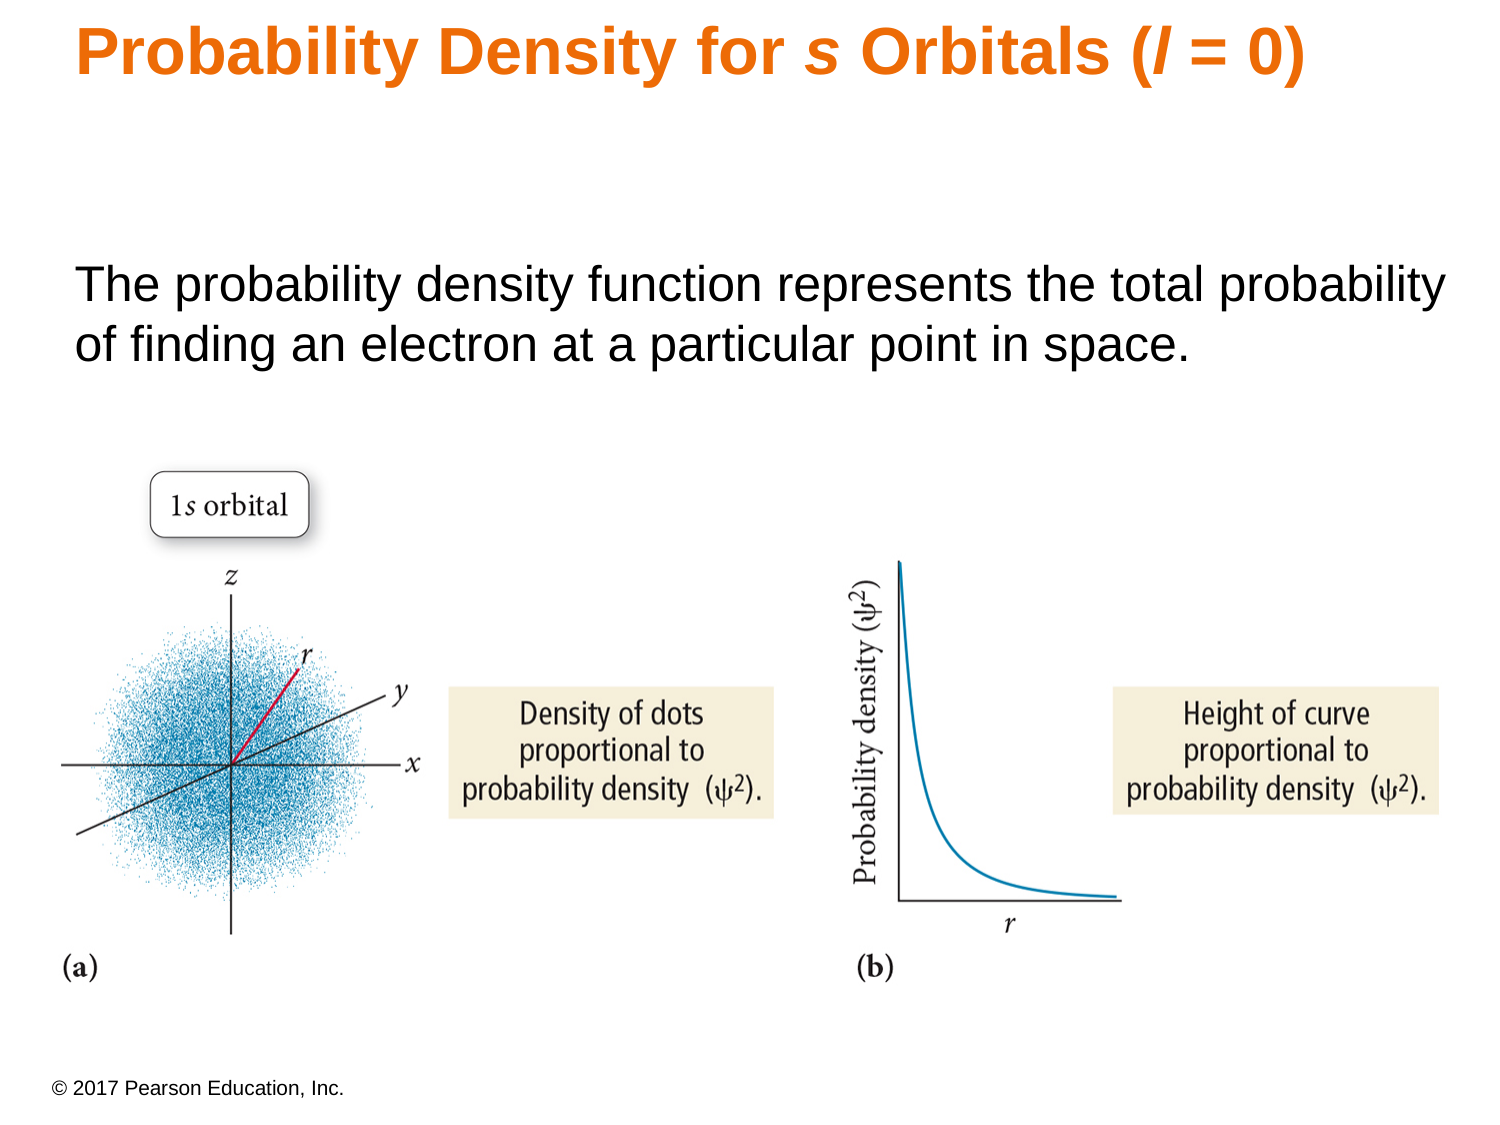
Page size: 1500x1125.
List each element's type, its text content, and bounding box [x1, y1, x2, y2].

title Probability Density for s Orbitals (l = 0) [0, 0, 1500, 96]
picture [49, 449, 1451, 991]
text_box The probability density function represents the total probability of finding an electron at a particular point in space. [59, 243, 1463, 379]
